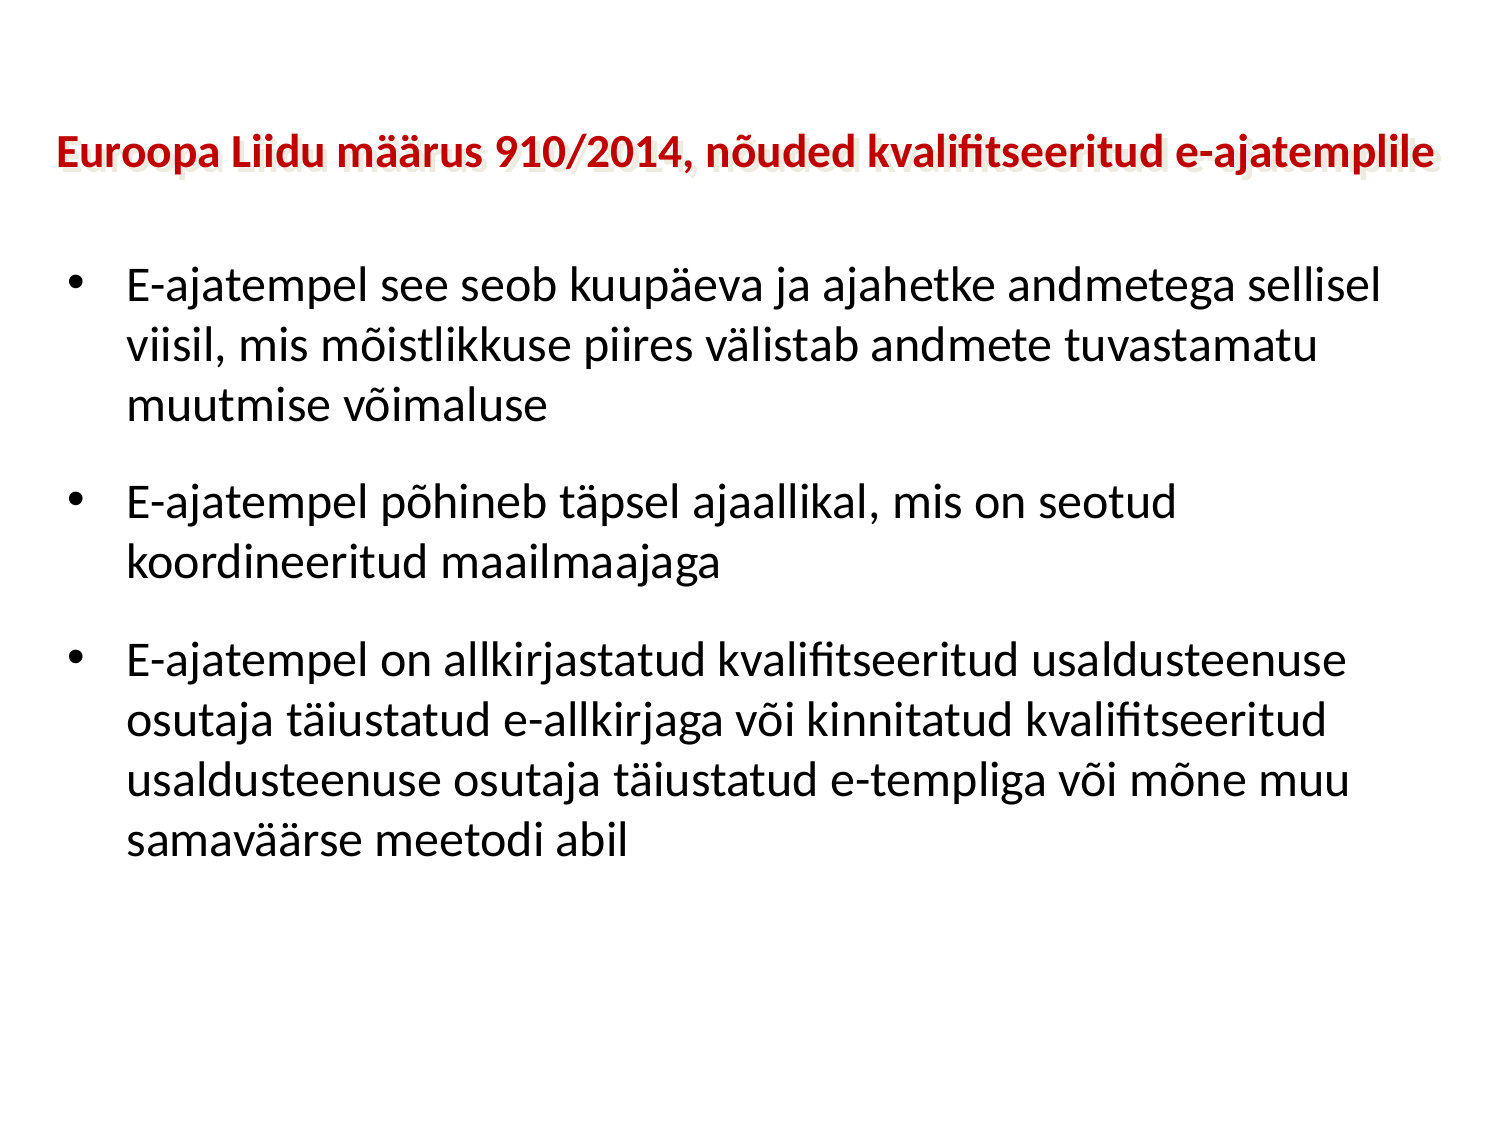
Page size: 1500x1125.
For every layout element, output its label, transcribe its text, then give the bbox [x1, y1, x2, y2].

text_box E-ajatempel see seob kuupäeva ja ajahetke andmetega sellisel viisil, mis mõistlikkuse piires välistab andmete tuvastamatu muutmise võimaluse E-ajatempel põhineb täpsel ajaallikal, mis on seotud koordineeritud maailmaajaga E-ajatempel on allkirjastatud kvalifitseeritud usaldusteenuse osutaja täiustatud e-allkirjaga või kinnitatud kvalifitseeritud usaldusteenuse osutaja täiustatud e-templiga või mõne muu samaväärse meetodi abil [53, 243, 1500, 1125]
title Euroopa Liidu määrus 910/2014, nõuded kvalifitseeritud e-ajatemplile [41, 62, 1463, 185]
